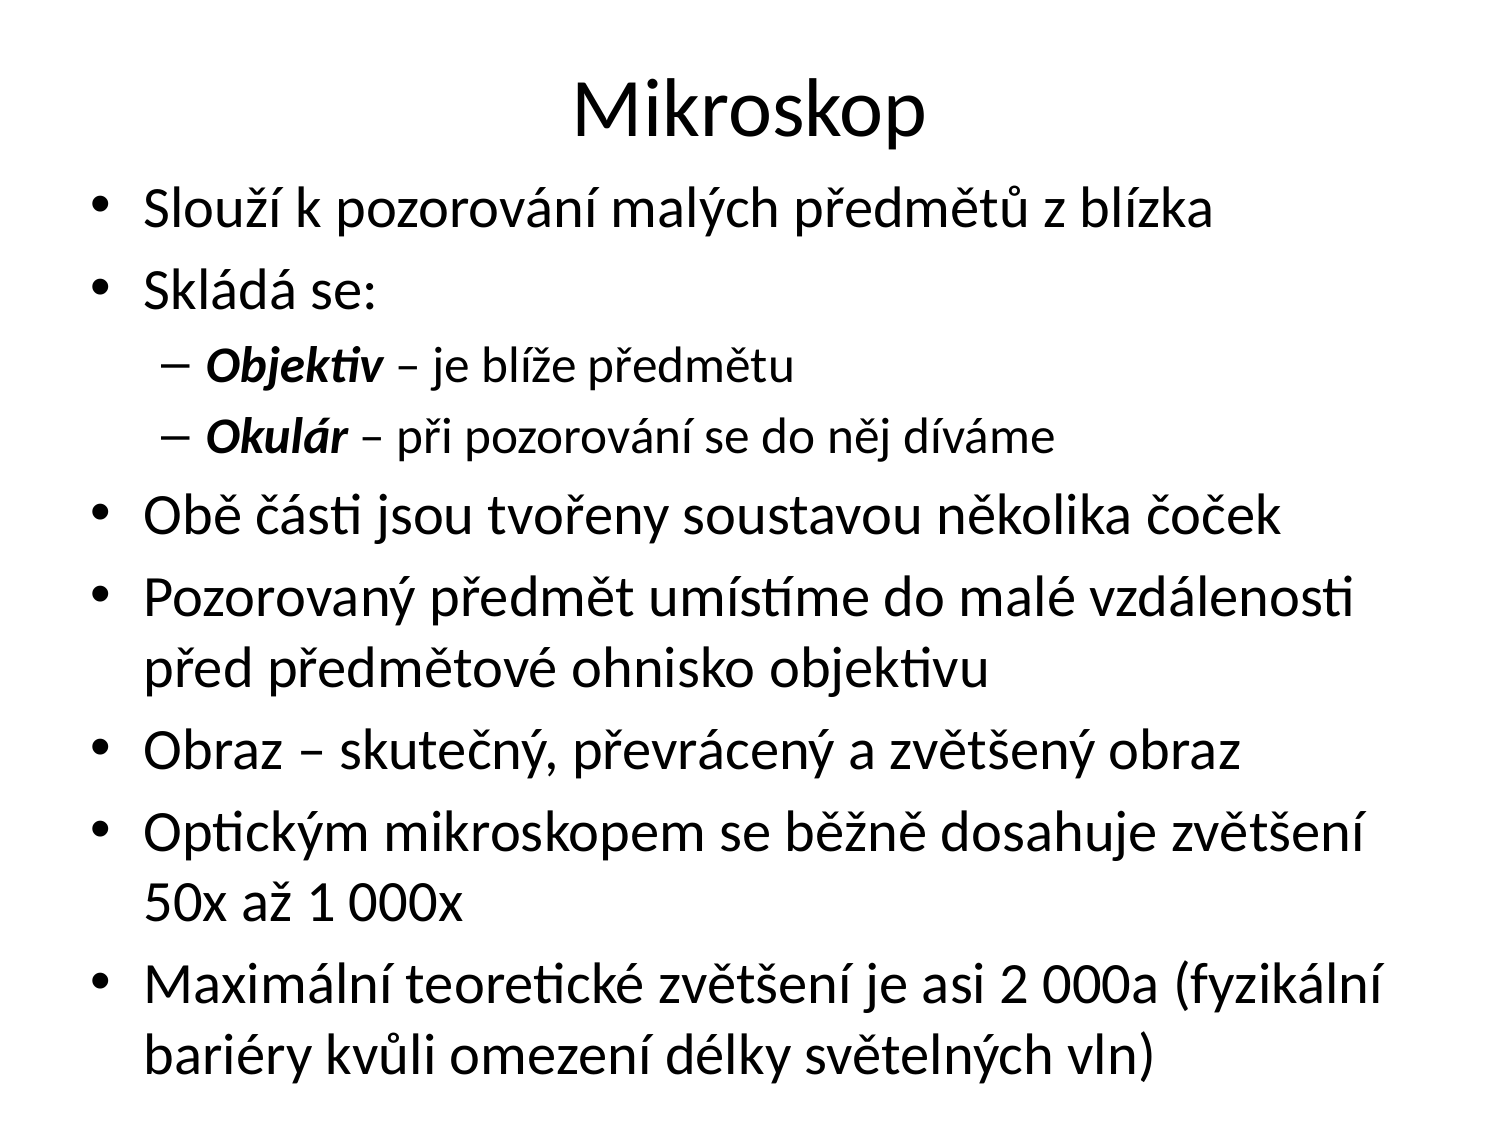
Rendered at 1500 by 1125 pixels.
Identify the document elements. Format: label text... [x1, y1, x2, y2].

list Slouží k pozorování malých předmětů z blízka Skládá se: Objektiv – je blíže předmětu Okulár – při pozorování se do něj díváme Obě části jsou tvořeny soustavou několika čoček Pozorovaný předmět umístíme do malé vzdálenosti před předmětové ohnisko objektivu Obraz – skutečný, převrácený a zvětšený obraz Optickým mikroskopem se běžně dosahuje zvětšení 50x až 1 000x Maximální teoretické zvětšení je asi 2 000a (fyzikální bariéry kvůli omezení délky světelných vln) [75, 160, 1425, 1106]
title Mikroskop [75, 45, 1425, 160]
